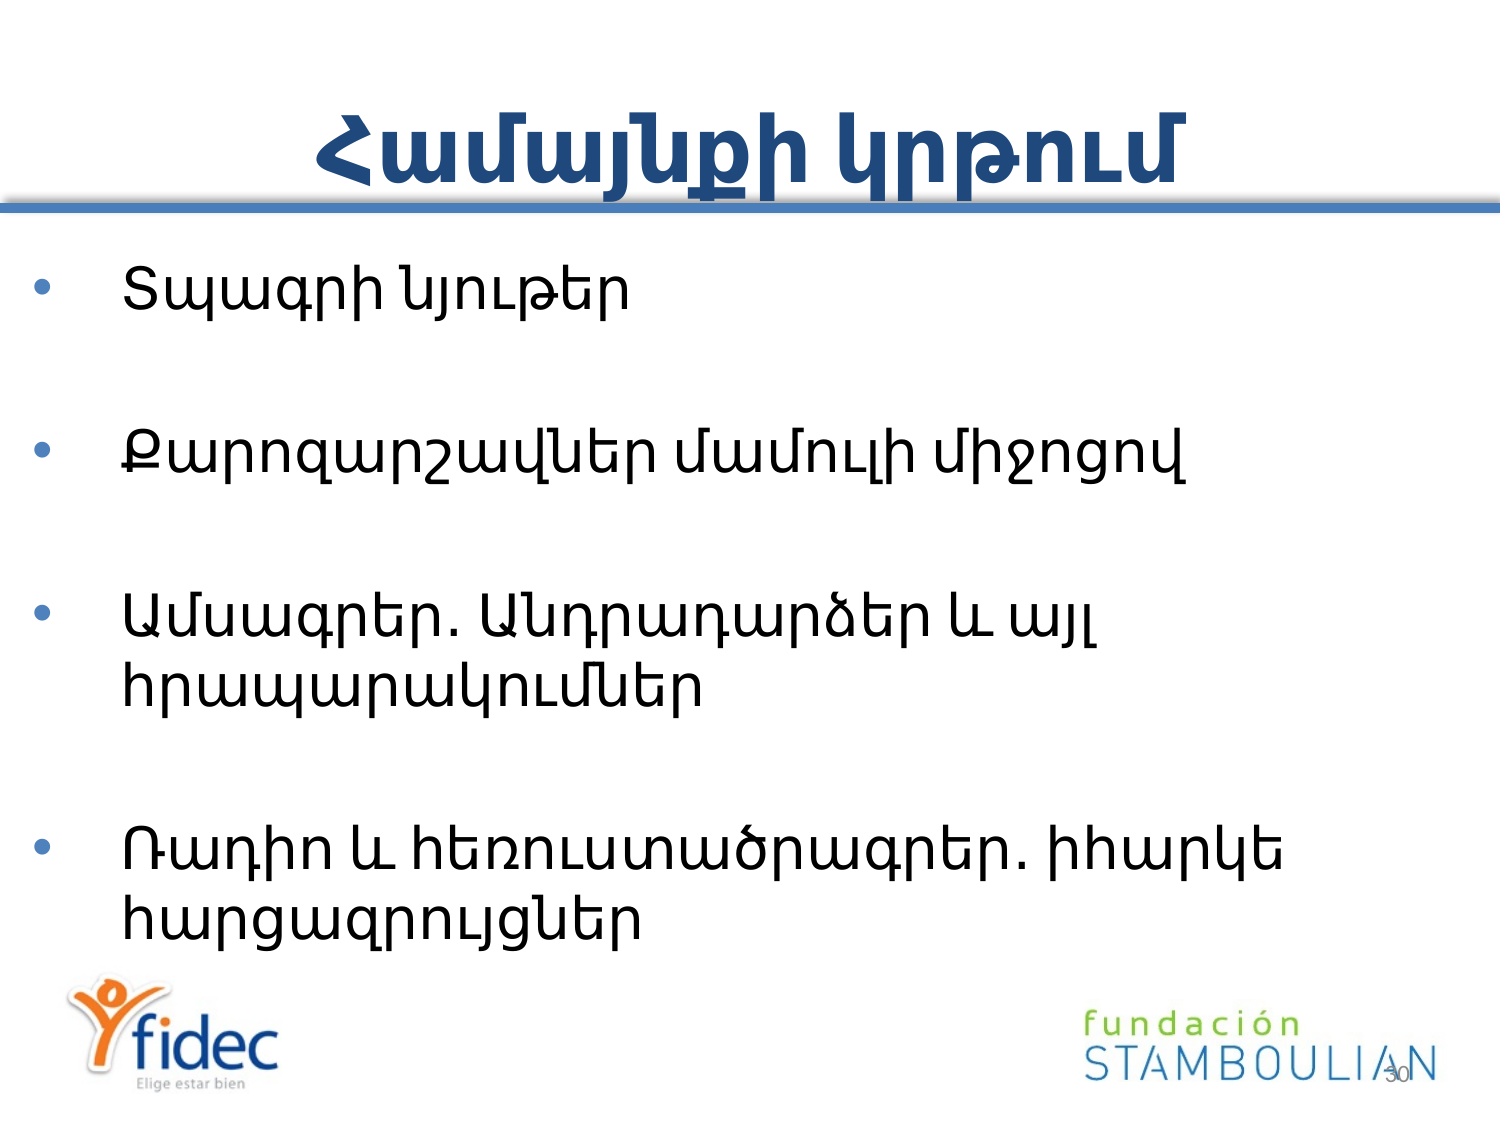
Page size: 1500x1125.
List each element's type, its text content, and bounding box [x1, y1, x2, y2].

picture [47, 955, 313, 1118]
slide_number 30 [1074, 1042, 1425, 1103]
title Համայնքի կրթում [0, 46, 1500, 244]
picture [1068, 999, 1453, 1113]
list Տպագրի նյութեր Քարոզարշավներ մամուլի միջոցով Ամսագրեր․ Անդրադարձեր և այլ հրապարակումներ Ռադիո և հեռուստածրագրեր․ իհարկե հարցազրույցներ [17, 243, 1500, 929]
